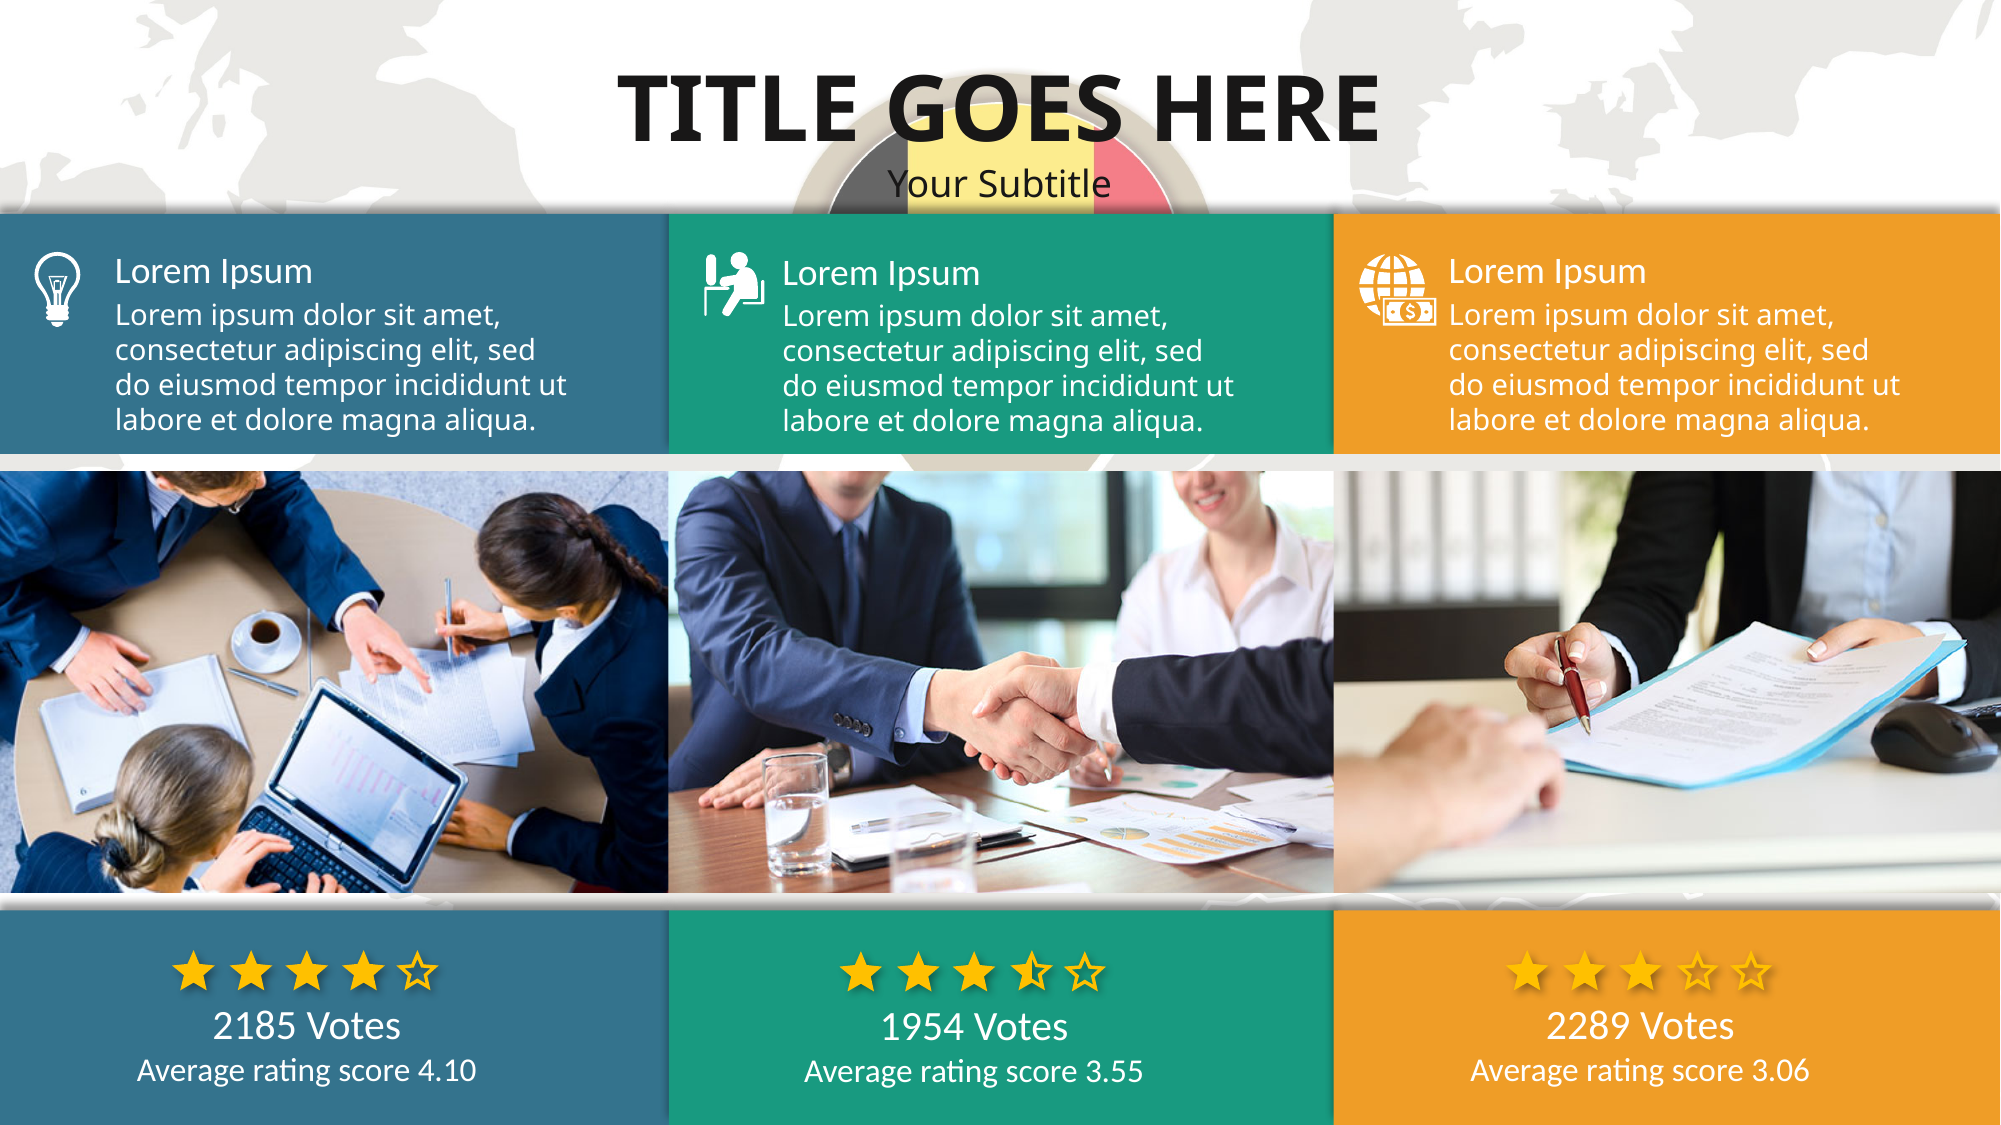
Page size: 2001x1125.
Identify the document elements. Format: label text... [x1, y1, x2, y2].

text_box Lorem Ipsum Lorem ipsum dolor sit amet, consectetur adipiscing elit, sed do eiusmod tempor incididunt ut labore et dolore magna aliqua. [767, 240, 1255, 445]
text_box [1063, 951, 1107, 991]
text_box 2185 Votes Average rating score 4.10 [14, 990, 599, 1096]
text_box 2289 Votes Average rating score 3.06 [1348, 990, 1933, 1096]
text_box 1954 Votes Average rating score 3.55 [682, 991, 1266, 1097]
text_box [1359, 254, 1437, 326]
text_box [1333, 213, 2000, 455]
text_box [668, 213, 1333, 455]
text_box [1505, 950, 1549, 990]
text_box [667, 471, 1333, 893]
text_box TITLE GOES HERE Your Subtitle [548, 42, 1452, 201]
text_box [704, 251, 765, 317]
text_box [34, 251, 81, 327]
text_box Lorem Ipsum Lorem ipsum dolor sit amet, consectetur adipiscing elit, sed do eiusmod tempor incididunt ut labore et dolore magna aliqua. [1433, 239, 1922, 444]
text_box [0, 471, 667, 893]
text_box [896, 951, 940, 991]
text_box [0, 893, 2000, 898]
text_box [396, 950, 439, 990]
text_box [668, 909, 1333, 1125]
text_box [229, 950, 273, 990]
text_box [172, 950, 215, 990]
text_box [1729, 950, 1773, 990]
text_box [0, 0, 2000, 202]
text_box [342, 950, 385, 990]
text_box Lorem Ipsum Lorem ipsum dolor sit amet, consectetur adipiscing elit, sed do eiusmod tempor incididunt ut labore et dolore magna aliqua. [100, 239, 588, 444]
text_box [0, 455, 2000, 471]
text_box [1618, 950, 1662, 990]
text_box [952, 951, 996, 991]
text_box [839, 951, 883, 991]
text_box [0, 213, 668, 455]
text_box [1563, 950, 1606, 990]
text_box [1333, 471, 2000, 893]
text_box [1333, 909, 2000, 1125]
text_box [0, 909, 668, 1125]
text_box [1676, 950, 1719, 991]
text_box [1010, 950, 1054, 991]
text_box [285, 950, 329, 990]
